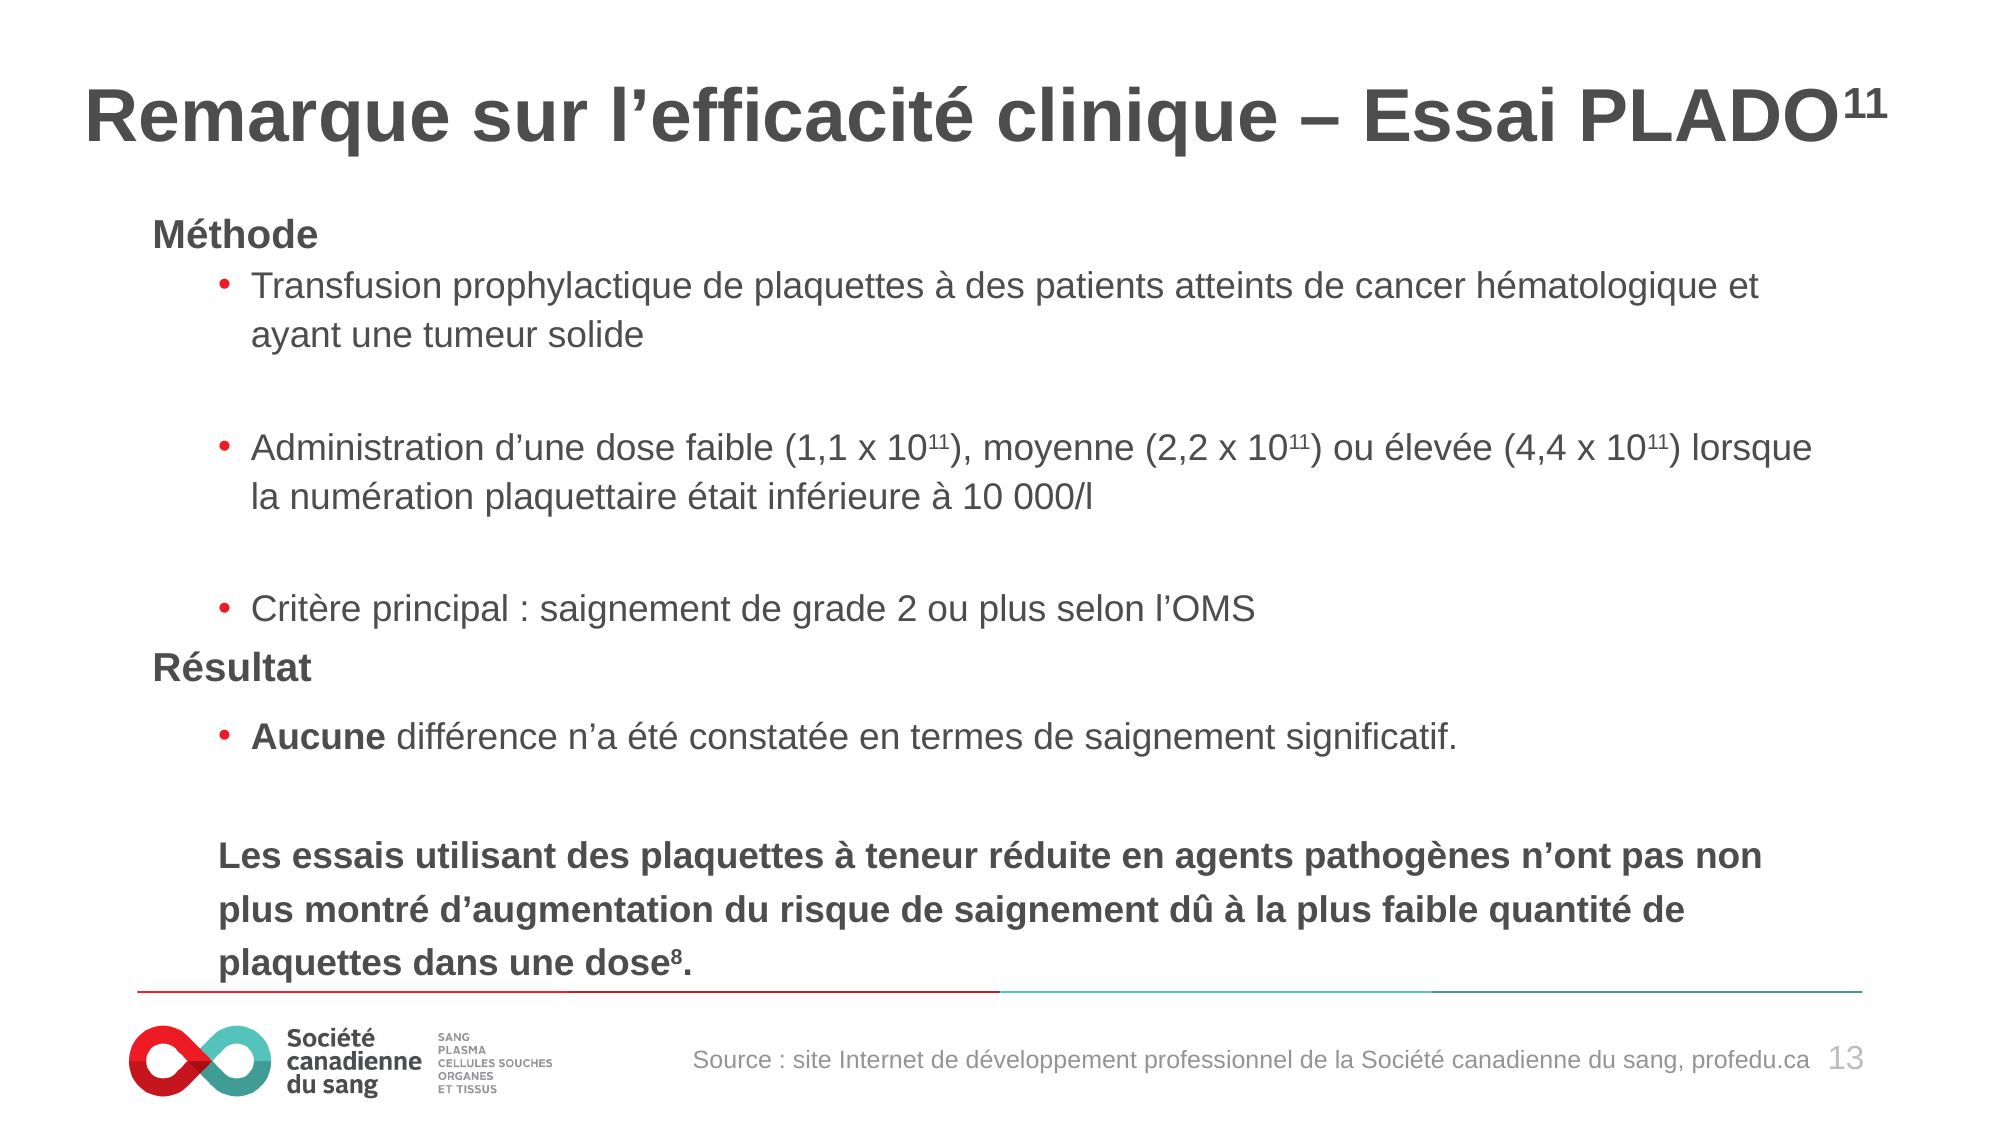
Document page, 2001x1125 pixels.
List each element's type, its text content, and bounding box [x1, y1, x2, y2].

list Méthode Transfusion prophylactique de plaquettes à des patients atteints de cancer hématologique et ayant une tumeur solide Administration d’une dose faible (1,1 x 1011), moyenne (2,2 x 1011) ou élevée (4,4 x 1011) lorsque la numération plaquettaire était inférieure à 10 000/l Critère principal : saignement de grade 2 ou plus selon l’OMS Résultat Aucune différence n’a été constatée en termes de saignement significatif. Les essais utilisant des plaquettes à teneur réduite en agents pathogènes n’ont pas non plus montré d’augmentation du risque de saignement dû à la plus faible quantité de plaquettes dans une dose8. [137, 206, 1863, 996]
text_box Source : site Internet de développement professionnel de la Société canadienne du sang, profedu.ca [677, 1036, 1932, 1082]
title Remarque sur l’efficacité clinique – Essai PLADO11 [69, 10, 1932, 166]
picture [125, 1021, 558, 1102]
text_box [500, 304, 1500, 410]
